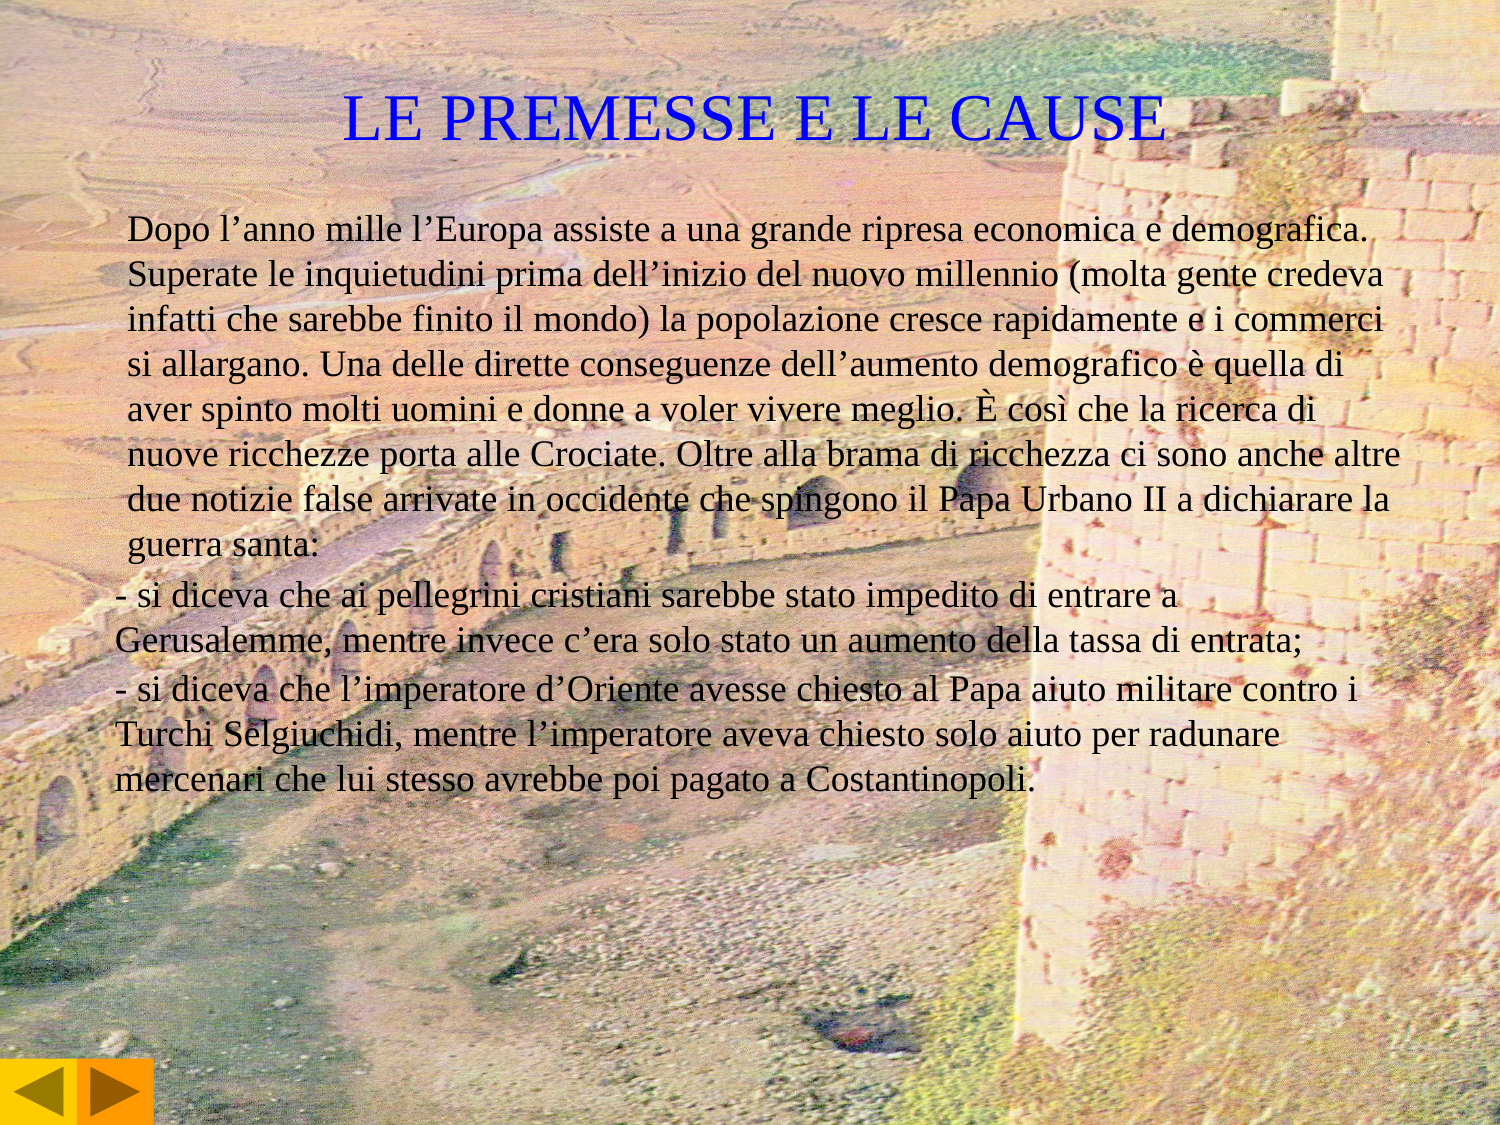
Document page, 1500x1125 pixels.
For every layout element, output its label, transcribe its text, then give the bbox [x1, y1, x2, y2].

text_box - si diceva che l’imperatore d’Oriente avesse chiesto al Papa aiuto militare contro i Turchi Selgiuchidi, mentre l’imperatore aveva chiesto solo aiuto per radunare mercenari che lui stesso avrebbe poi pagato a Costantinopoli. [100, 656, 1412, 807]
picture [0, 0, 1500, 1125]
text_box Dopo l’anno mille l’Europa assiste a una grande ripresa economica e demografica. Superate le inquietudini prima dell’inizio del nuovo millennio (molta gente credeva infatti che sarebbe finito il mondo) la popolazione cresce rapidamente e i commerci si allargano. Una delle dirette conseguenze dell’aumento demografico è quella di aver spinto molti uomini e donne a voler vivere meglio. È così che la ricerca di nuove ricchezze porta alle Crociate. Oltre alla brama di ricchezza ci sono anche altre due notizie false arrivate in occidente che spingono il Papa Urbano II a dichiarare la guerra santa: [112, 196, 1424, 572]
text_box - si diceva che ai pellegrini cristiani sarebbe stato impedito di entrare a Gerusalemme, mentre invece c’era solo stato un aumento della tassa di entrata; [100, 562, 1412, 656]
text_box LE PREMESSE E LE CAUSE [206, 66, 1306, 161]
text_box [0, 1058, 76, 1125]
text_box [76, 1058, 154, 1125]
